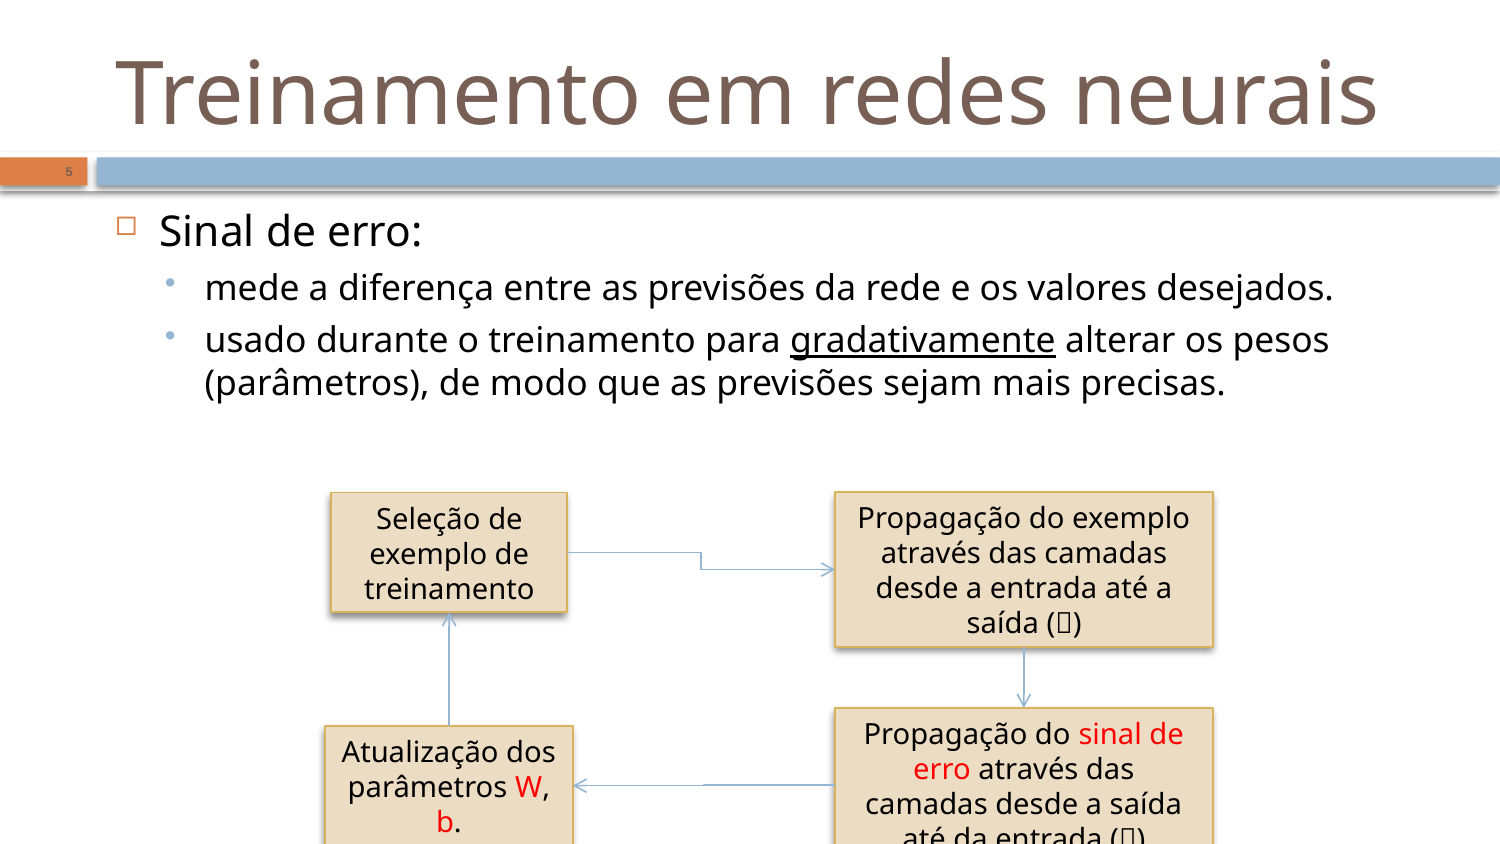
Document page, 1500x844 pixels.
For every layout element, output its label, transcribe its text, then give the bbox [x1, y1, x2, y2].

text_box Atualização dos parâmetros W, b. [324, 725, 574, 844]
title Treinamento em redes neurais [100, 28, 1438, 150]
slide_number 5 [0, 156, 88, 187]
text_box Propagação do exemplo através das camadas desde a entrada até a saída () [834, 491, 1214, 648]
list Sinal de erro: mede a diferença entre as previsões da rede e os valores desejados. usado durante o treinamento para gradativamente alterar os pesos (parâmetros), de modo que as previsões sejam mais precisas. [100, 196, 1438, 458]
text_box Propagação do sinal de erro através das camadas desde a saída até da entrada () [834, 707, 1214, 844]
text_box Seleção de exemplo de treinamento [330, 492, 568, 613]
